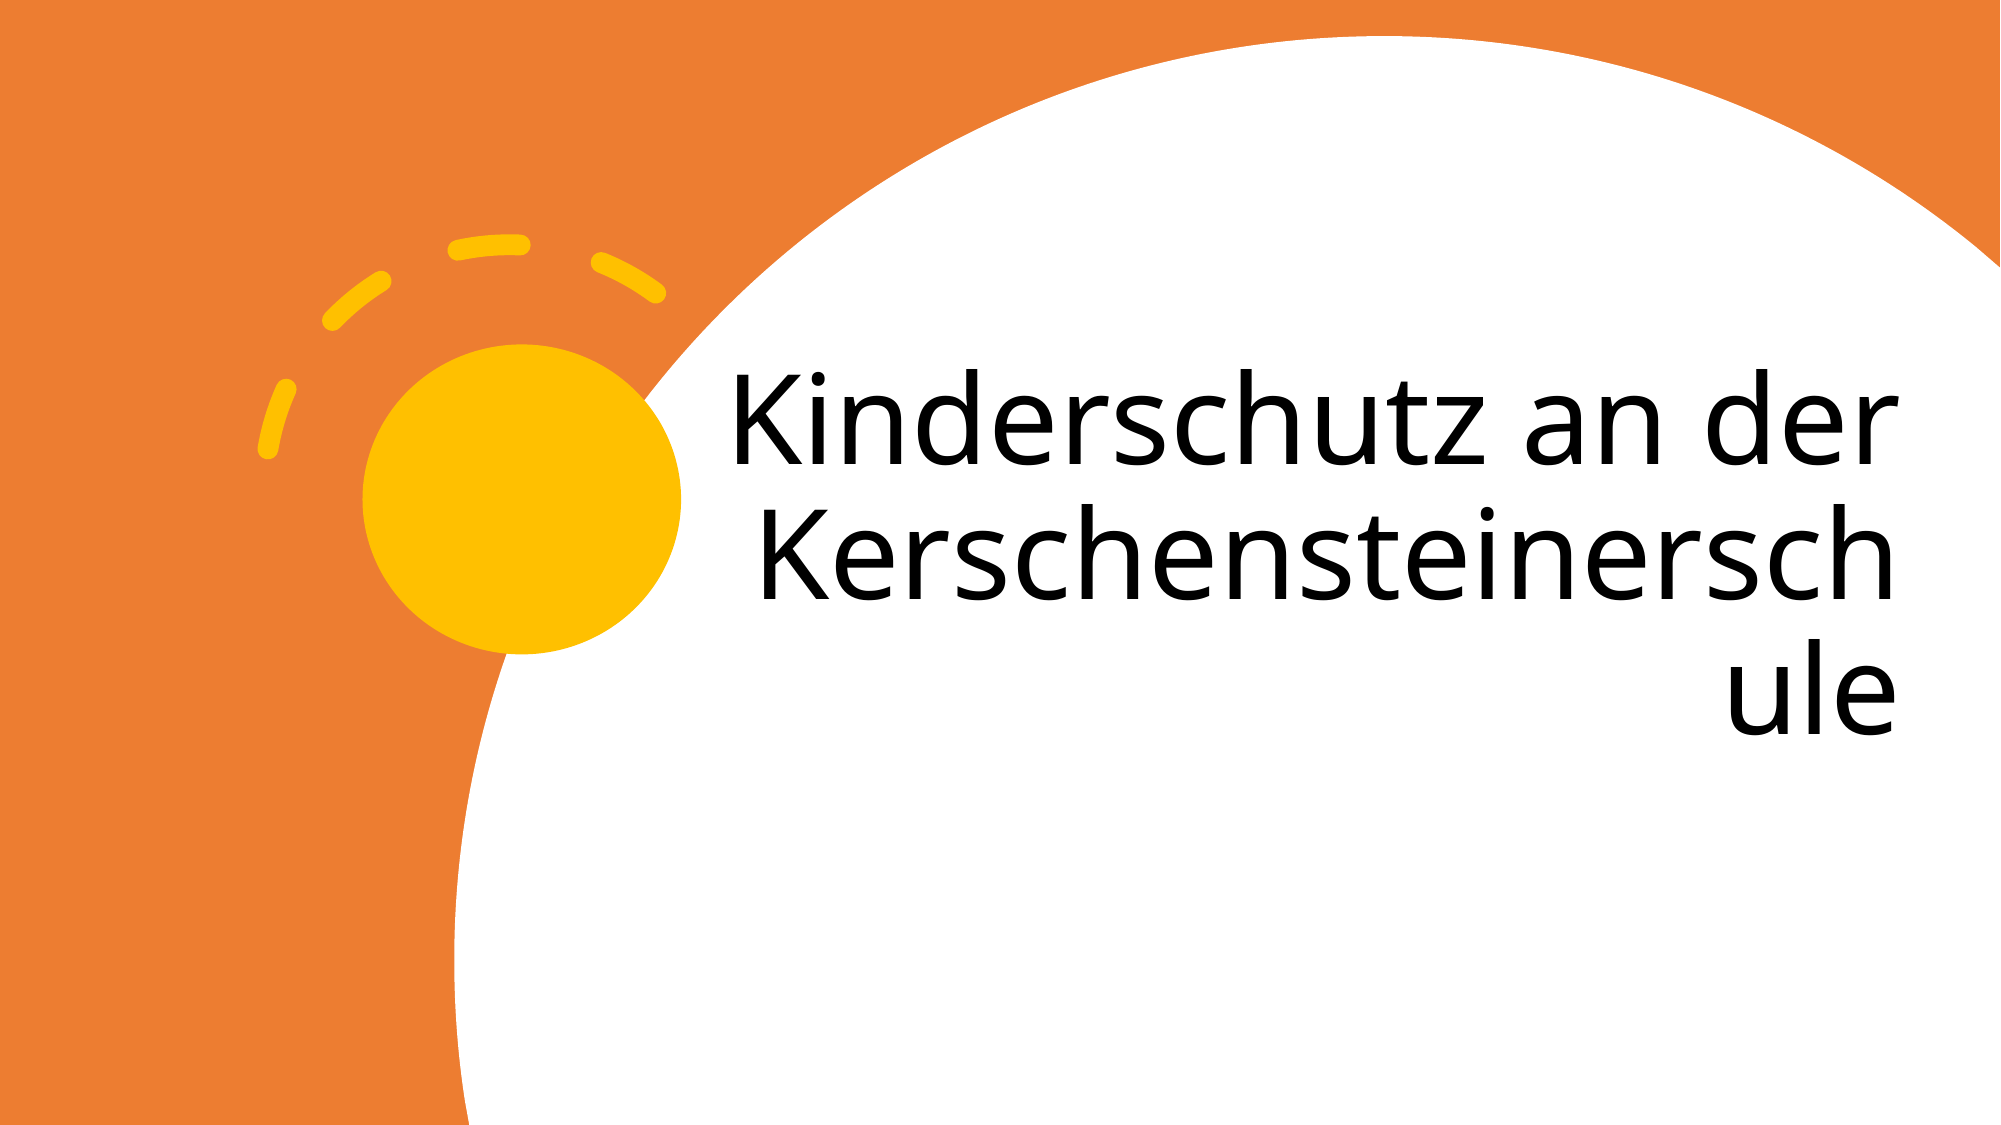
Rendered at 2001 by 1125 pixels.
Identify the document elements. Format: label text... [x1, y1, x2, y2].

title Kinderschutz an der Kerschensteinerschule [662, 318, 1917, 770]
text_box [453, 35, 2000, 1125]
text_box [361, 373, 662, 656]
text_box [267, 244, 676, 490]
text_box [0, 0, 2000, 1125]
